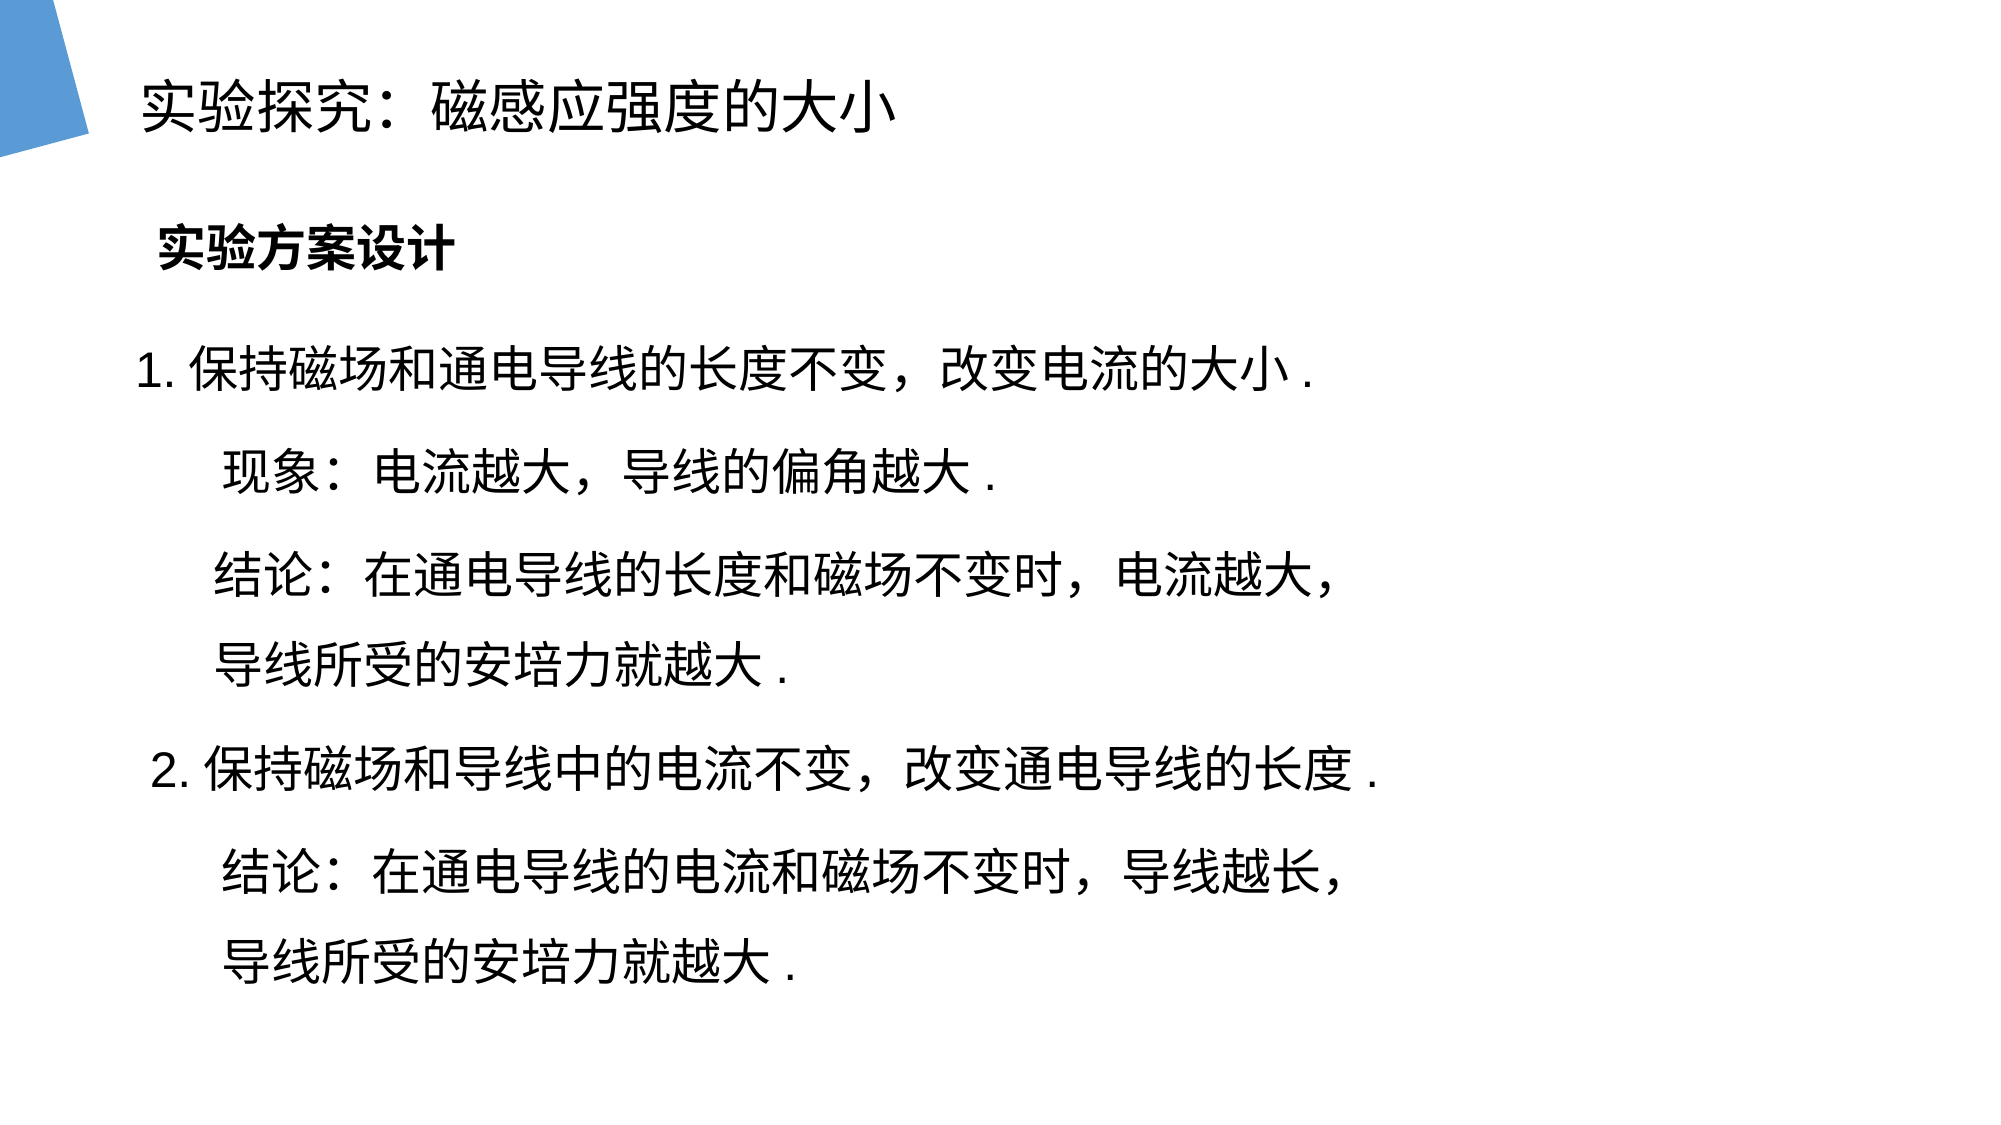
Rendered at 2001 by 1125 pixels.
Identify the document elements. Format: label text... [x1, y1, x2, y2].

text_box 实验探究：磁感应强度的大小 [124, 62, 912, 148]
text_box 结论：在通电导线的长度和磁场不变时，电流越大， 导线所受的安培力就越大. [198, 506, 1584, 701]
text_box 现象：电流越大，导线的偏角越大. [206, 403, 1162, 508]
text_box 实验方案设计 [141, 208, 623, 284]
text_box 结论：在通电导线的电流和磁场不变时，导线越长， 导线所受的安培力就越大. [206, 802, 1596, 998]
text_box 1.保持磁场和通电导线的长度不变，改变电流的大小. [120, 300, 1581, 406]
text_box 2.保持磁场和导线中的电流不变，改变通电导线的长度. [134, 699, 1602, 805]
